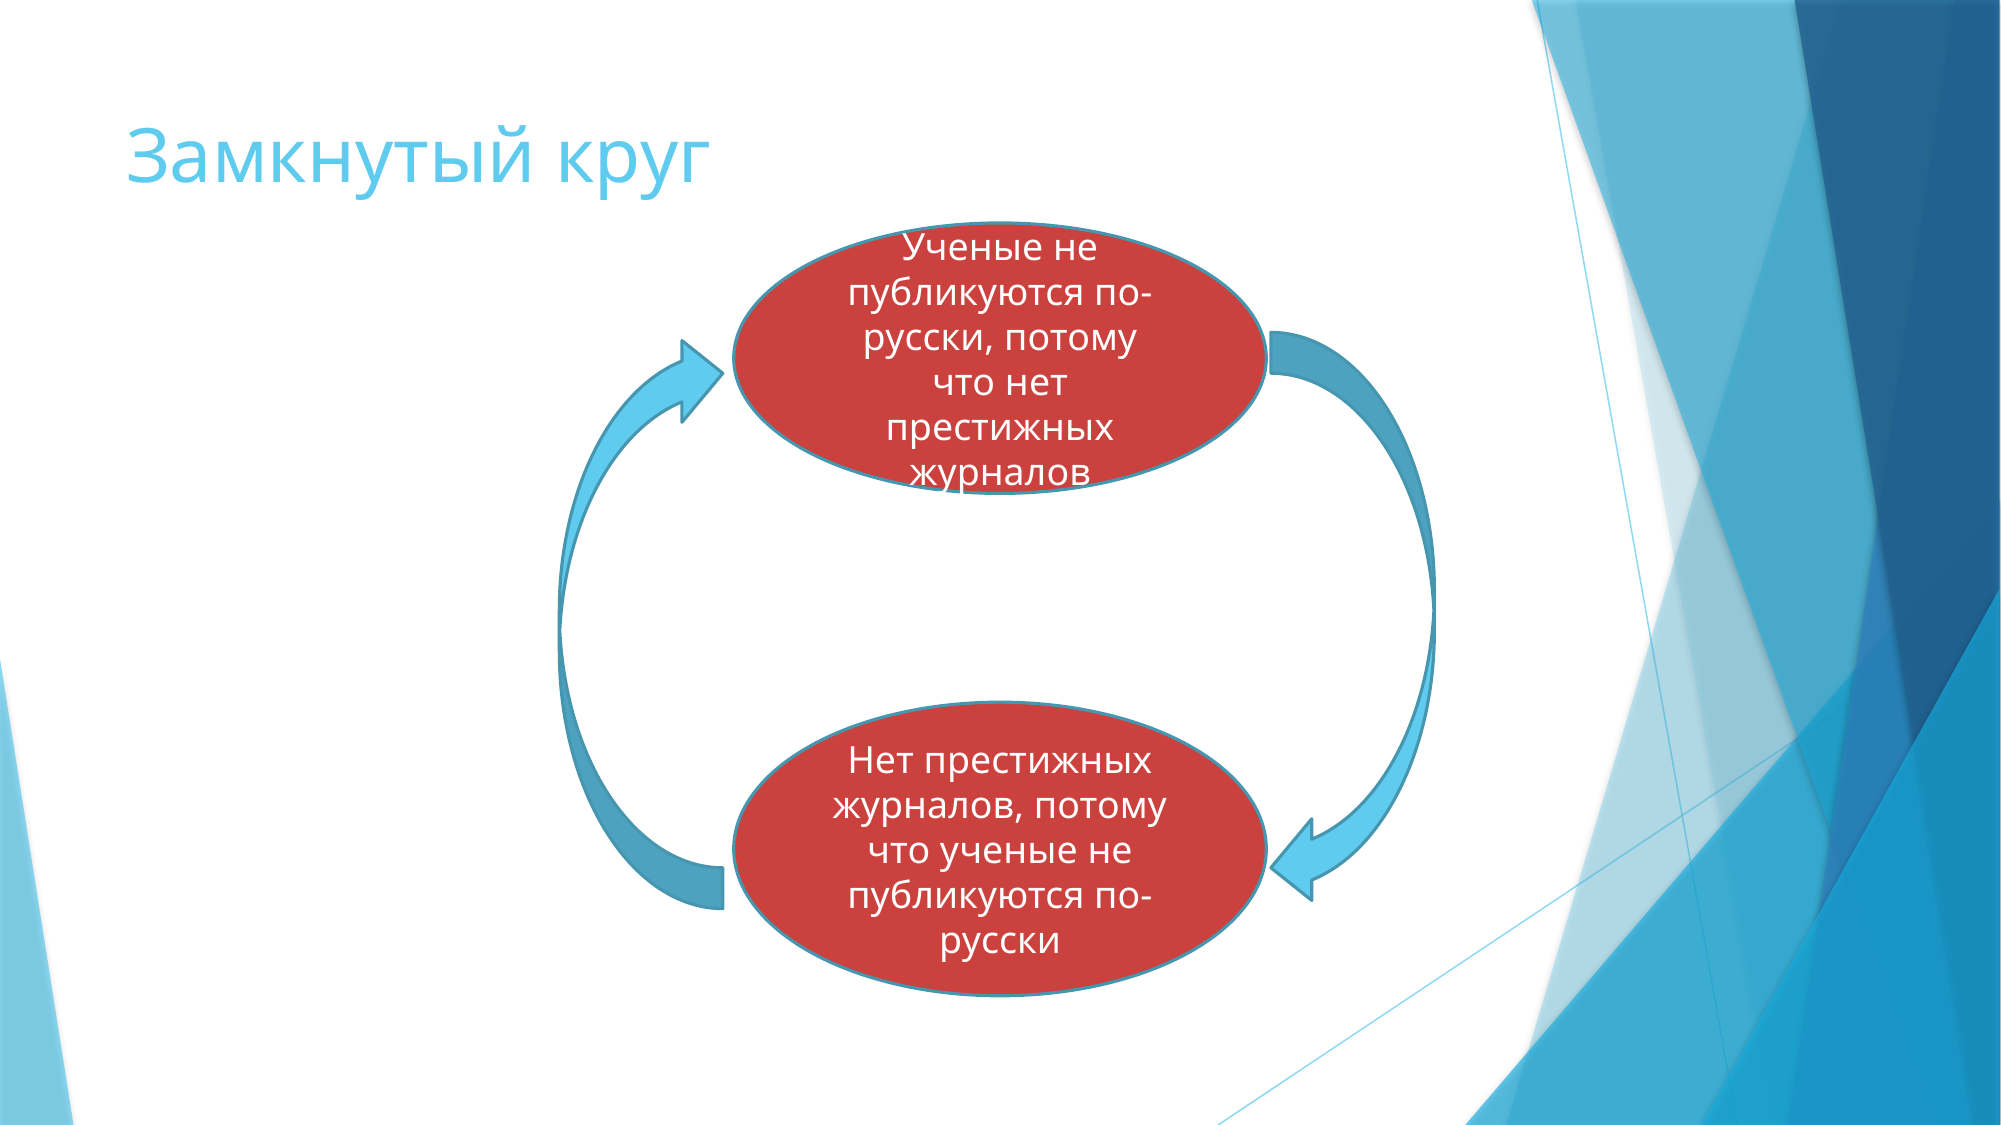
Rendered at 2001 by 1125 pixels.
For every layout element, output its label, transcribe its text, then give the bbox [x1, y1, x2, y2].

text_box Ученые не публикуются по-русски, потому что нет престижных журналов [732, 221, 1268, 495]
text_box Нет престижных журналов, потому что ученые не публикуются по-русски [732, 700, 1268, 998]
title Замкнутый круг [111, 99, 1522, 317]
text_box [1269, 330, 1437, 902]
text_box [557, 339, 725, 911]
